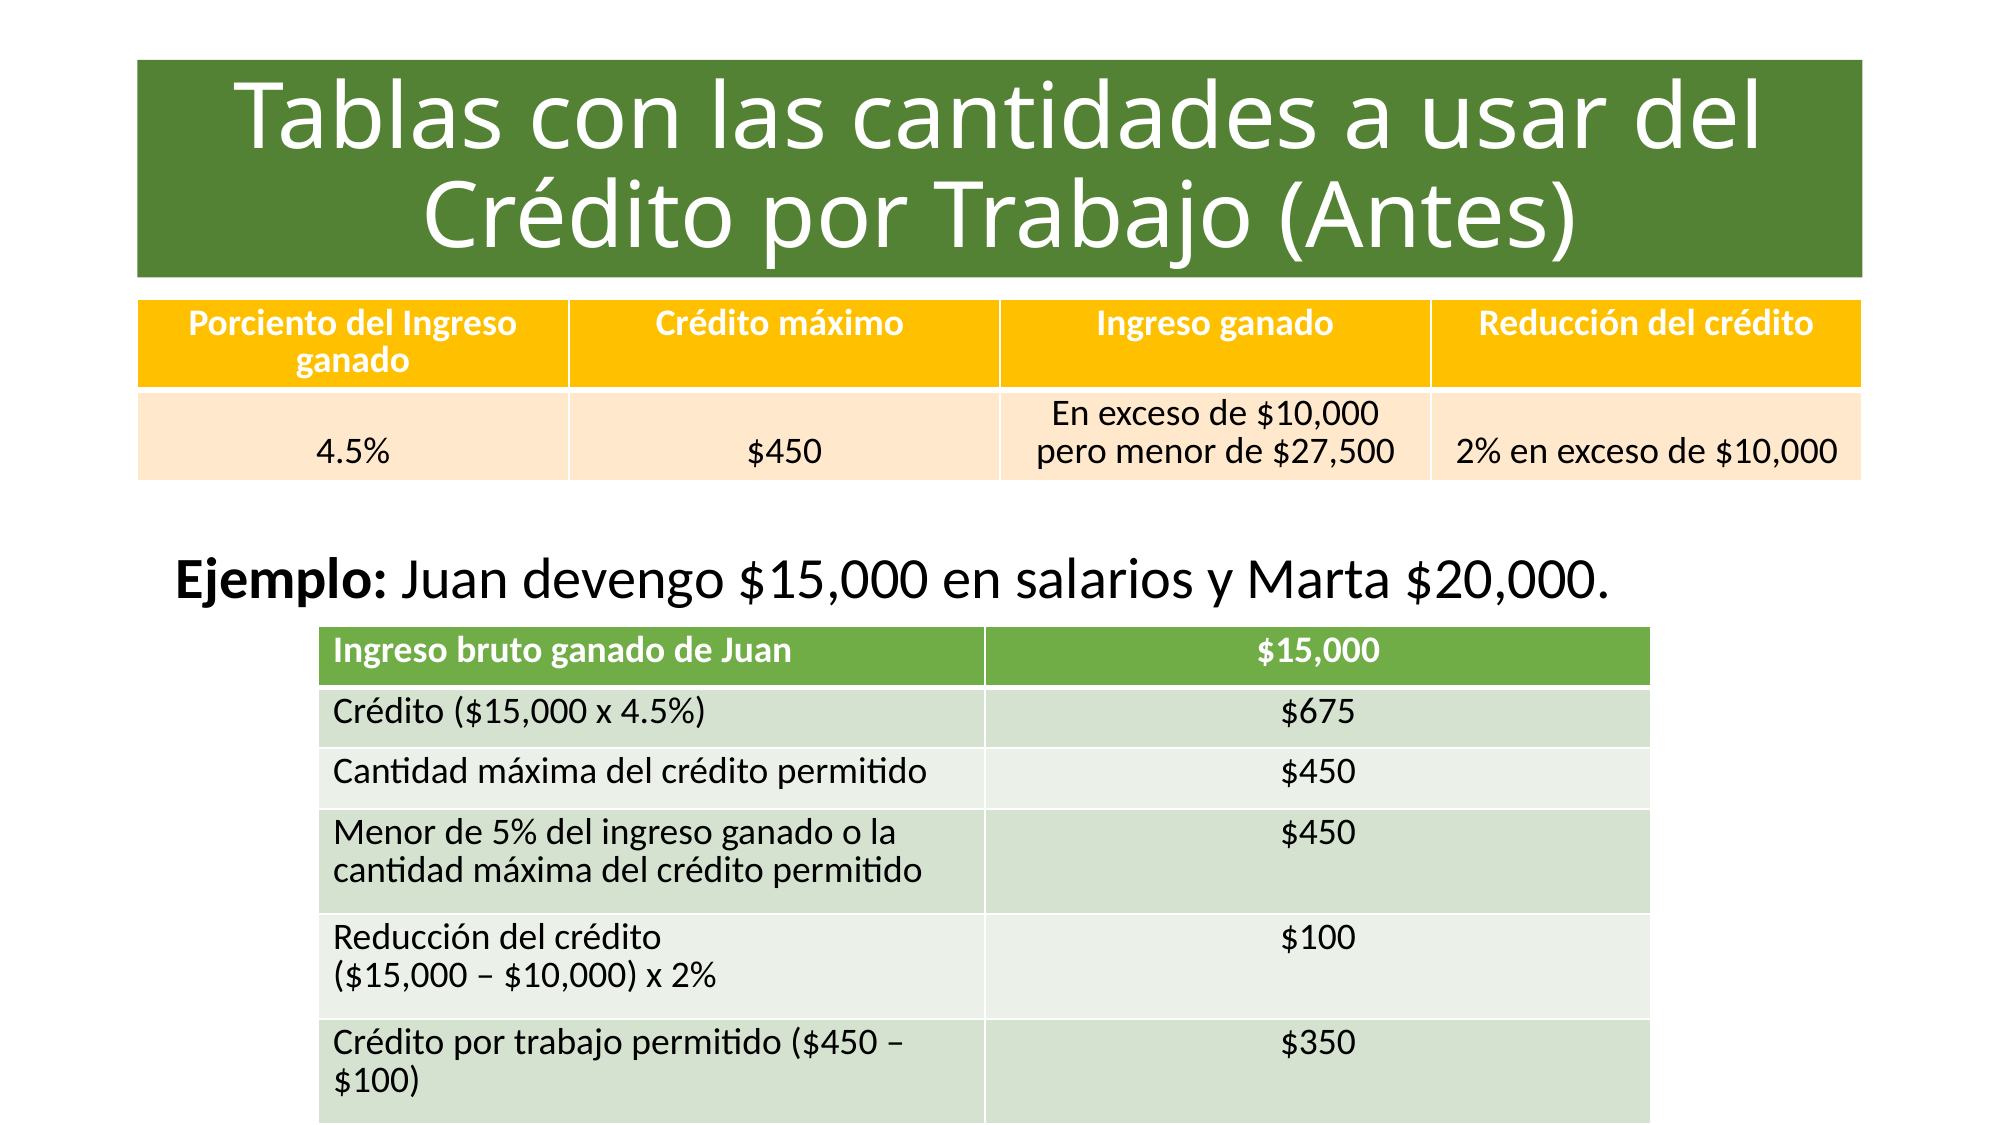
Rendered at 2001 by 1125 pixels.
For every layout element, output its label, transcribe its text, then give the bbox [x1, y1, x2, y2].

table_cell $675 [986, 690, 1650, 747]
table_cell Crédito por trabajo permitido ($450 – $100) [319, 1020, 984, 1123]
table_header Crédito máximo [570, 300, 999, 387]
table_header Ingreso ganado [1001, 300, 1430, 387]
table_cell Cantidad máxima del crédito permitido [319, 749, 984, 808]
text_box Ejemplo: Juan devengo $15,000 en salarios y Marta $20,000. [160, 533, 1863, 758]
title Tablas con las cantidades a usar del Crédito por Trabajo (Antes) [137, 59, 1863, 278]
table_cell Menor de 5% del ingreso ganado o la cantidad máxima del crédito permitido [319, 810, 984, 913]
table_header Reducción del crédito [1432, 300, 1861, 387]
table_cell $350 [986, 1020, 1650, 1123]
table_cell $100 [986, 915, 1650, 1018]
table_cell Reducción del crédito ($15,000 – $10,000) x 2% [319, 915, 984, 1018]
table_header Ingreso bruto ganado de Juan [319, 627, 984, 685]
table_header $15,000 [986, 627, 1650, 685]
table_cell En exceso de $10,000 pero menor de $27,500 [1001, 393, 1430, 480]
table_cell Crédito ($15,000 x 4.5%) [319, 690, 984, 747]
table_header Porciento del Ingreso ganado [138, 300, 568, 387]
table_cell 4.5% [138, 393, 568, 480]
table_cell 2% en exceso de $10,000 [1432, 393, 1861, 480]
table_cell $450 [986, 749, 1650, 808]
table_cell $450 [986, 810, 1650, 913]
table_cell $450 [570, 393, 999, 480]
